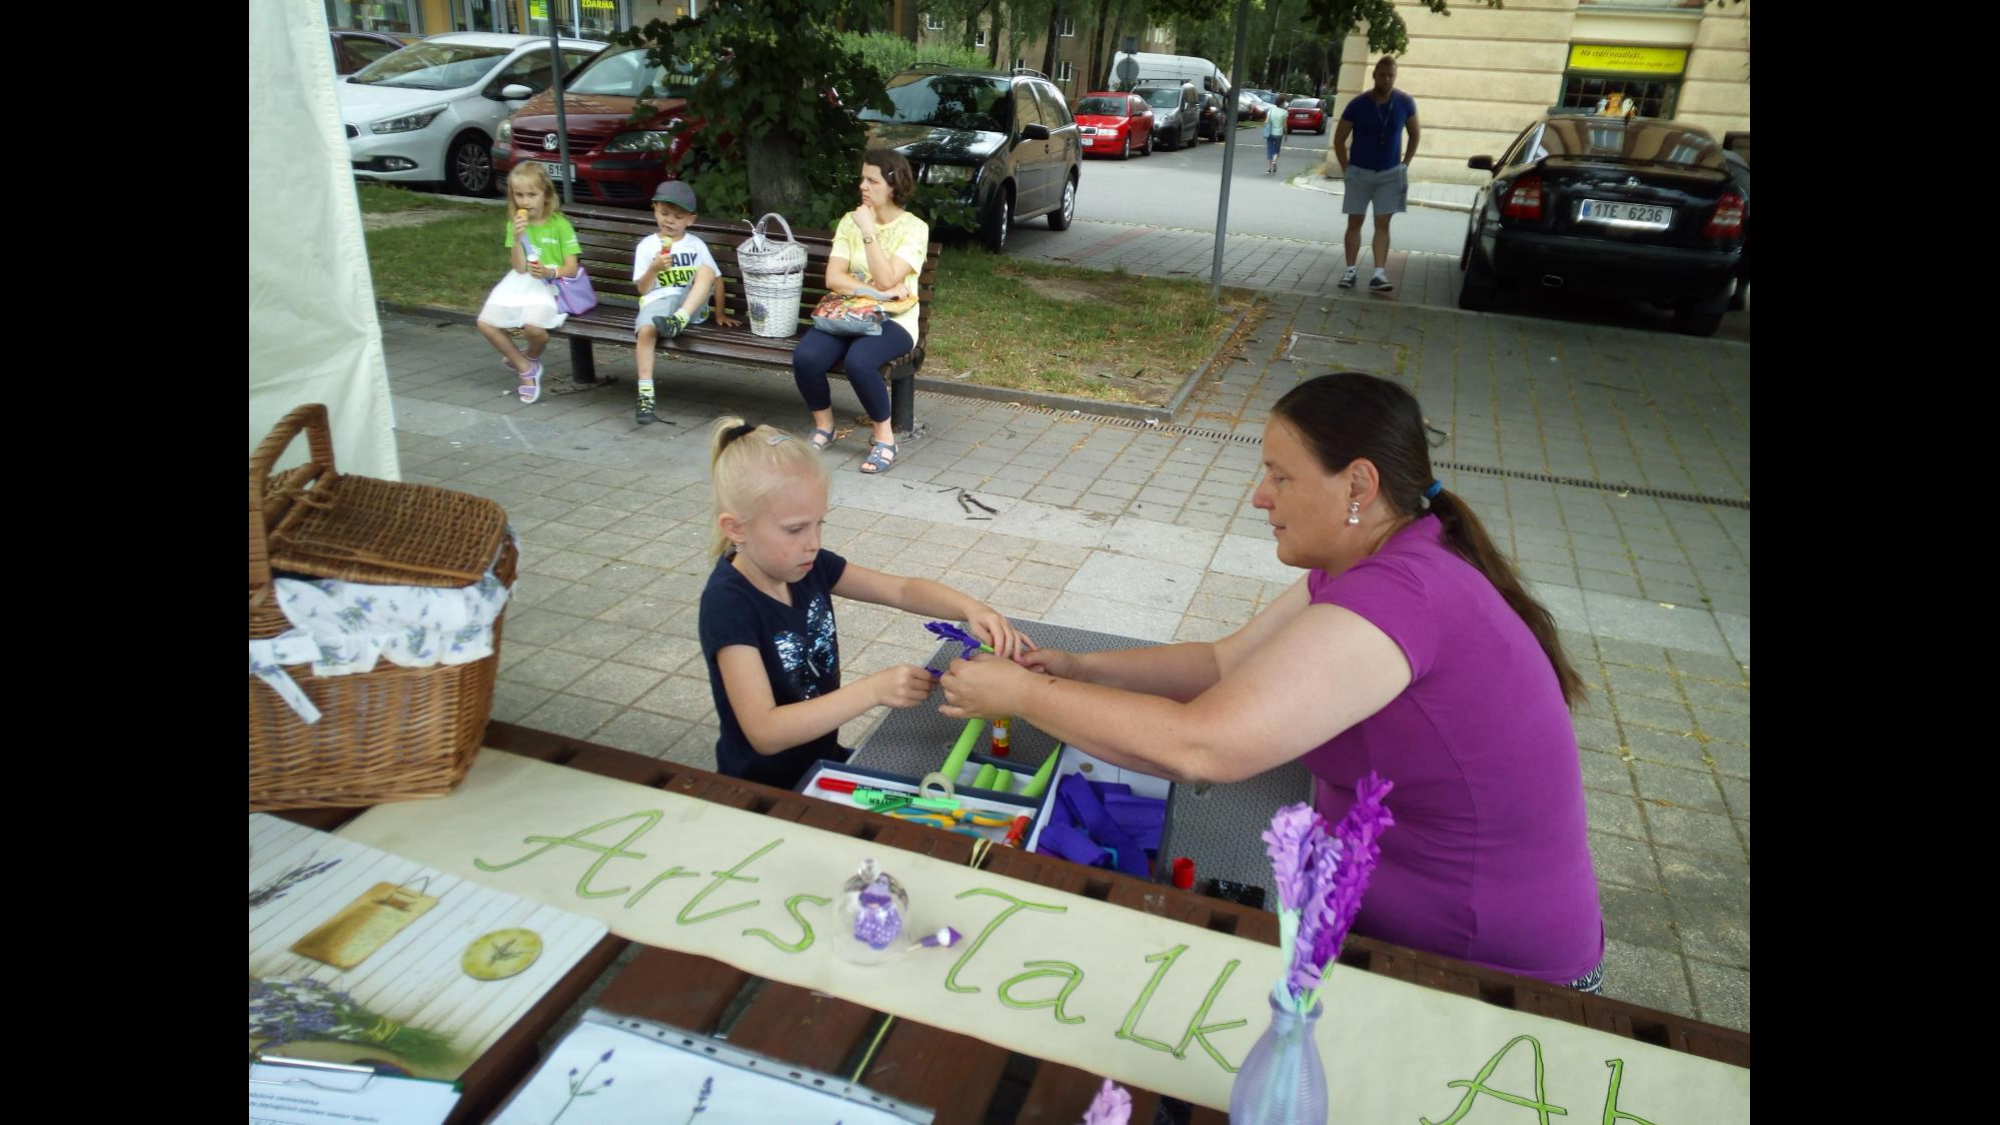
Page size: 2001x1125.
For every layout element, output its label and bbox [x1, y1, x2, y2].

picture [249, 0, 1750, 1125]
